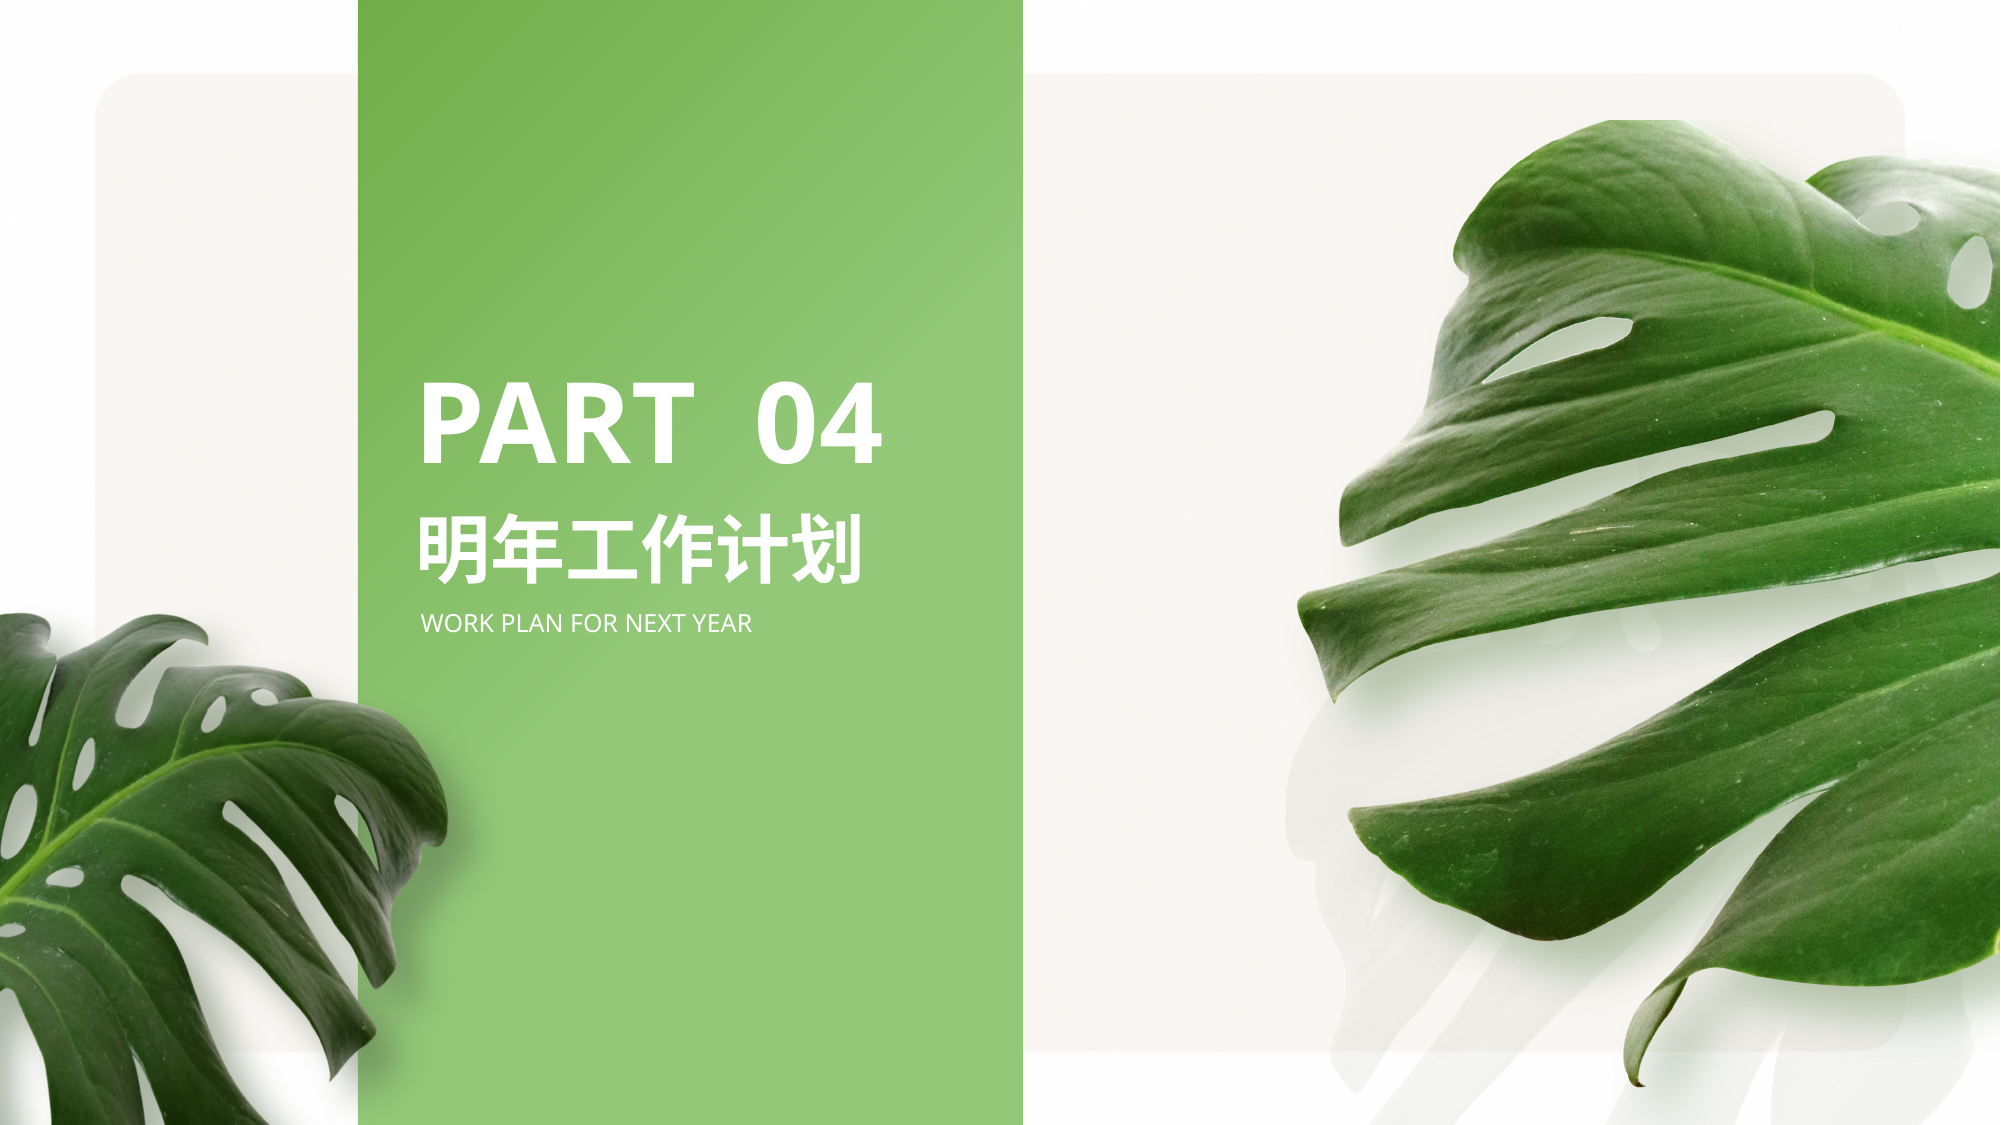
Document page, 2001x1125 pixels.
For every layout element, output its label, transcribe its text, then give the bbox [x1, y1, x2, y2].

text_box 明年工作计划 [415, 502, 921, 593]
text_box PART 04 [414, 350, 921, 486]
picture [0, 0, 509, 1125]
text_box WORK PLAN FOR NEXT YEAR [420, 607, 926, 638]
picture [1023, 0, 2001, 1125]
